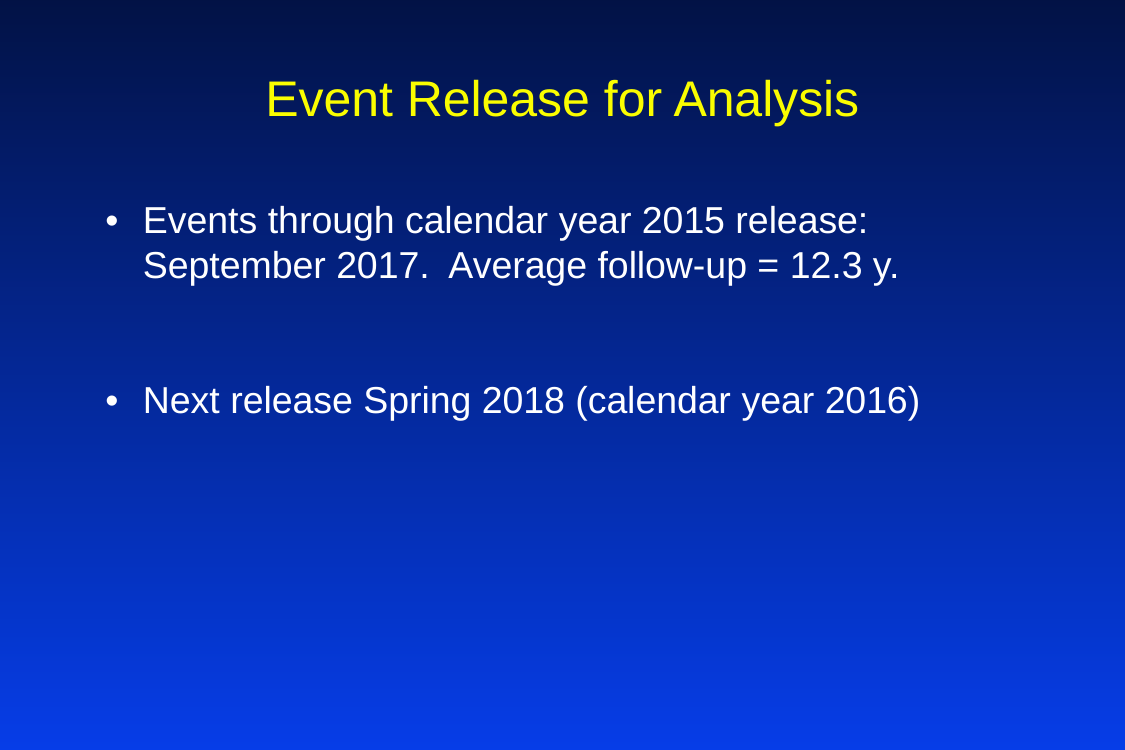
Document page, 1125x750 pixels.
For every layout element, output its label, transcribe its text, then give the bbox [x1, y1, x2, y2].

text_box Event Release for Analysis [0, 58, 1125, 134]
text_box • Events through calendar year 2015 release: September 2017. Average follow-up = 12.3 y. • Next release Spring 2018 (calendar year 2016) [90, 188, 1056, 459]
